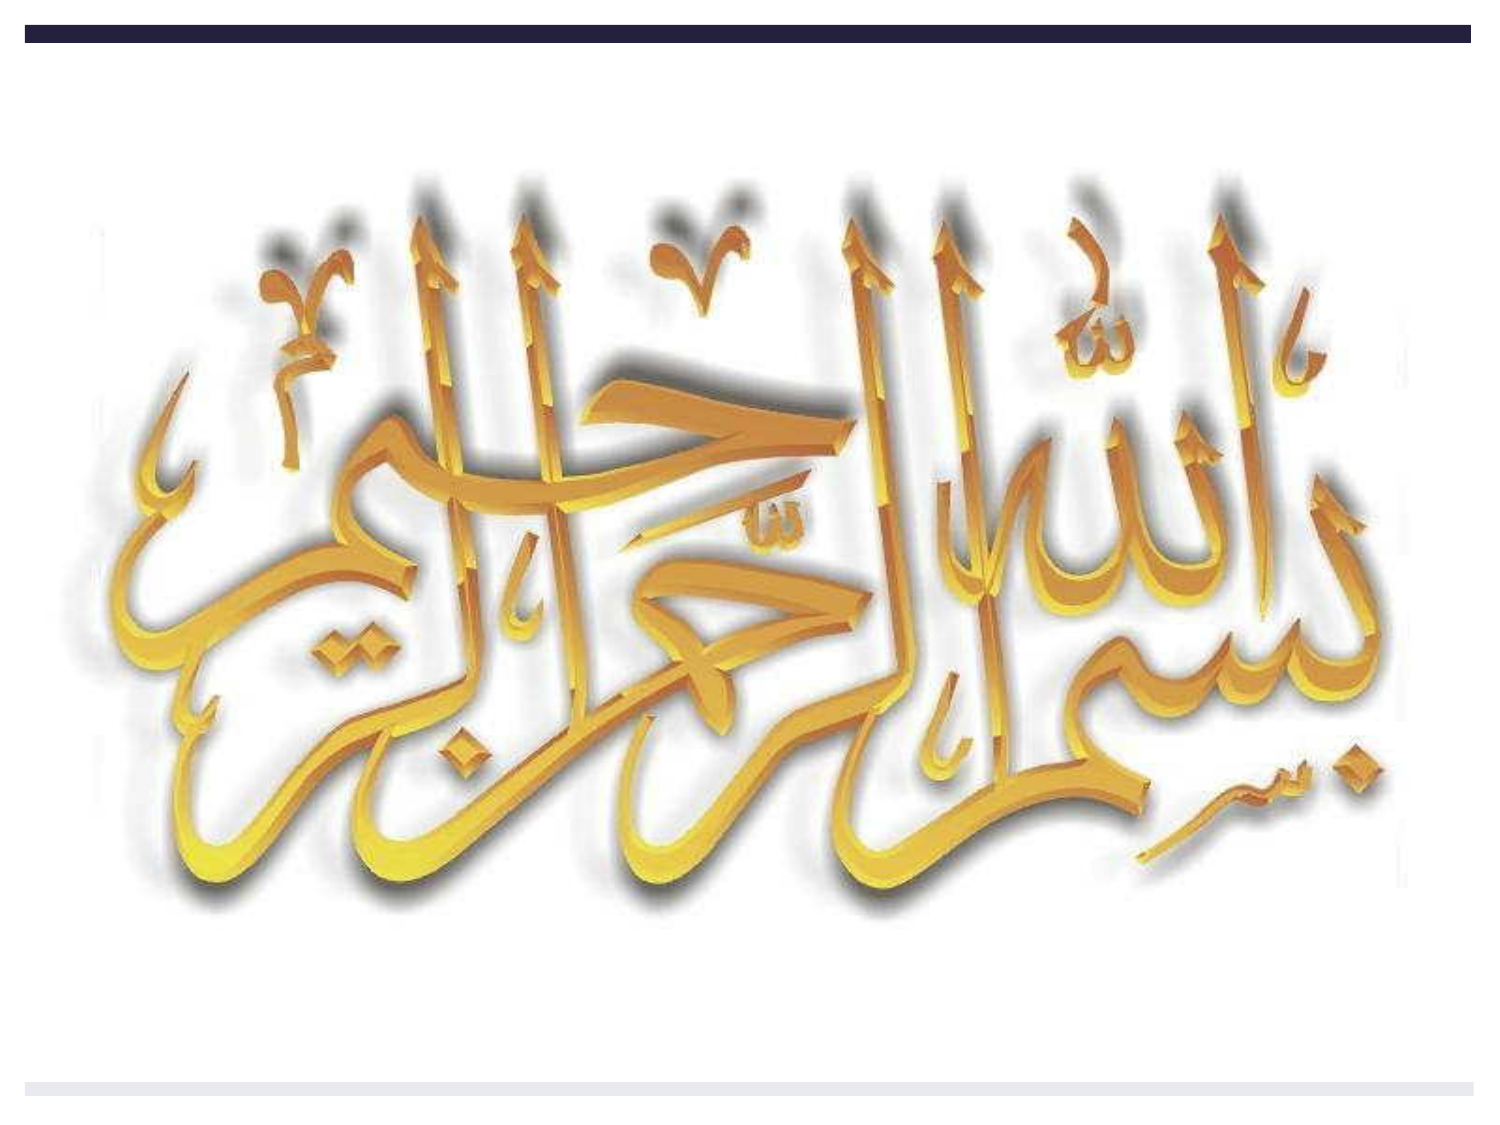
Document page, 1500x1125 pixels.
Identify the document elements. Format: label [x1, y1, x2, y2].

list [0, 42, 1500, 1083]
